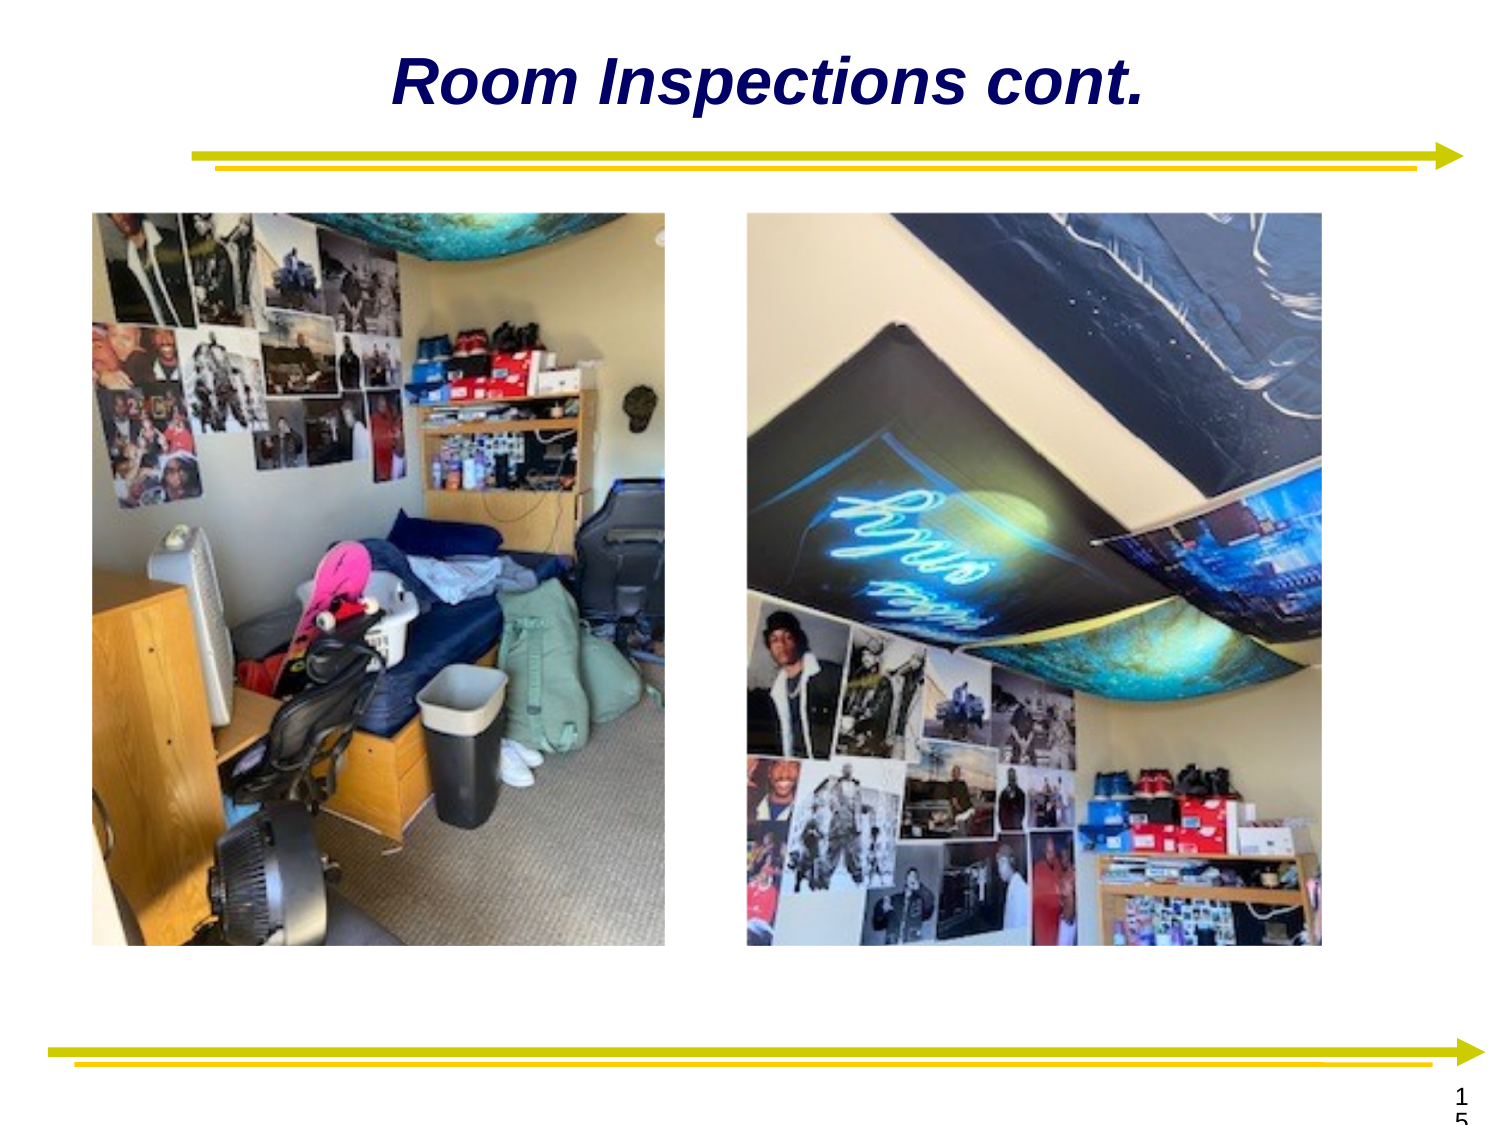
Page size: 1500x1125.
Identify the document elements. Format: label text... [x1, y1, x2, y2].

picture [93, 214, 664, 292]
picture [748, 867, 1321, 945]
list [666, 291, 1401, 867]
picture [748, 214, 1321, 291]
title Room Inspections cont. [162, 36, 1376, 119]
picture [93, 867, 664, 945]
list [10, 292, 664, 867]
slide_number 15 [1439, 1070, 1490, 1122]
